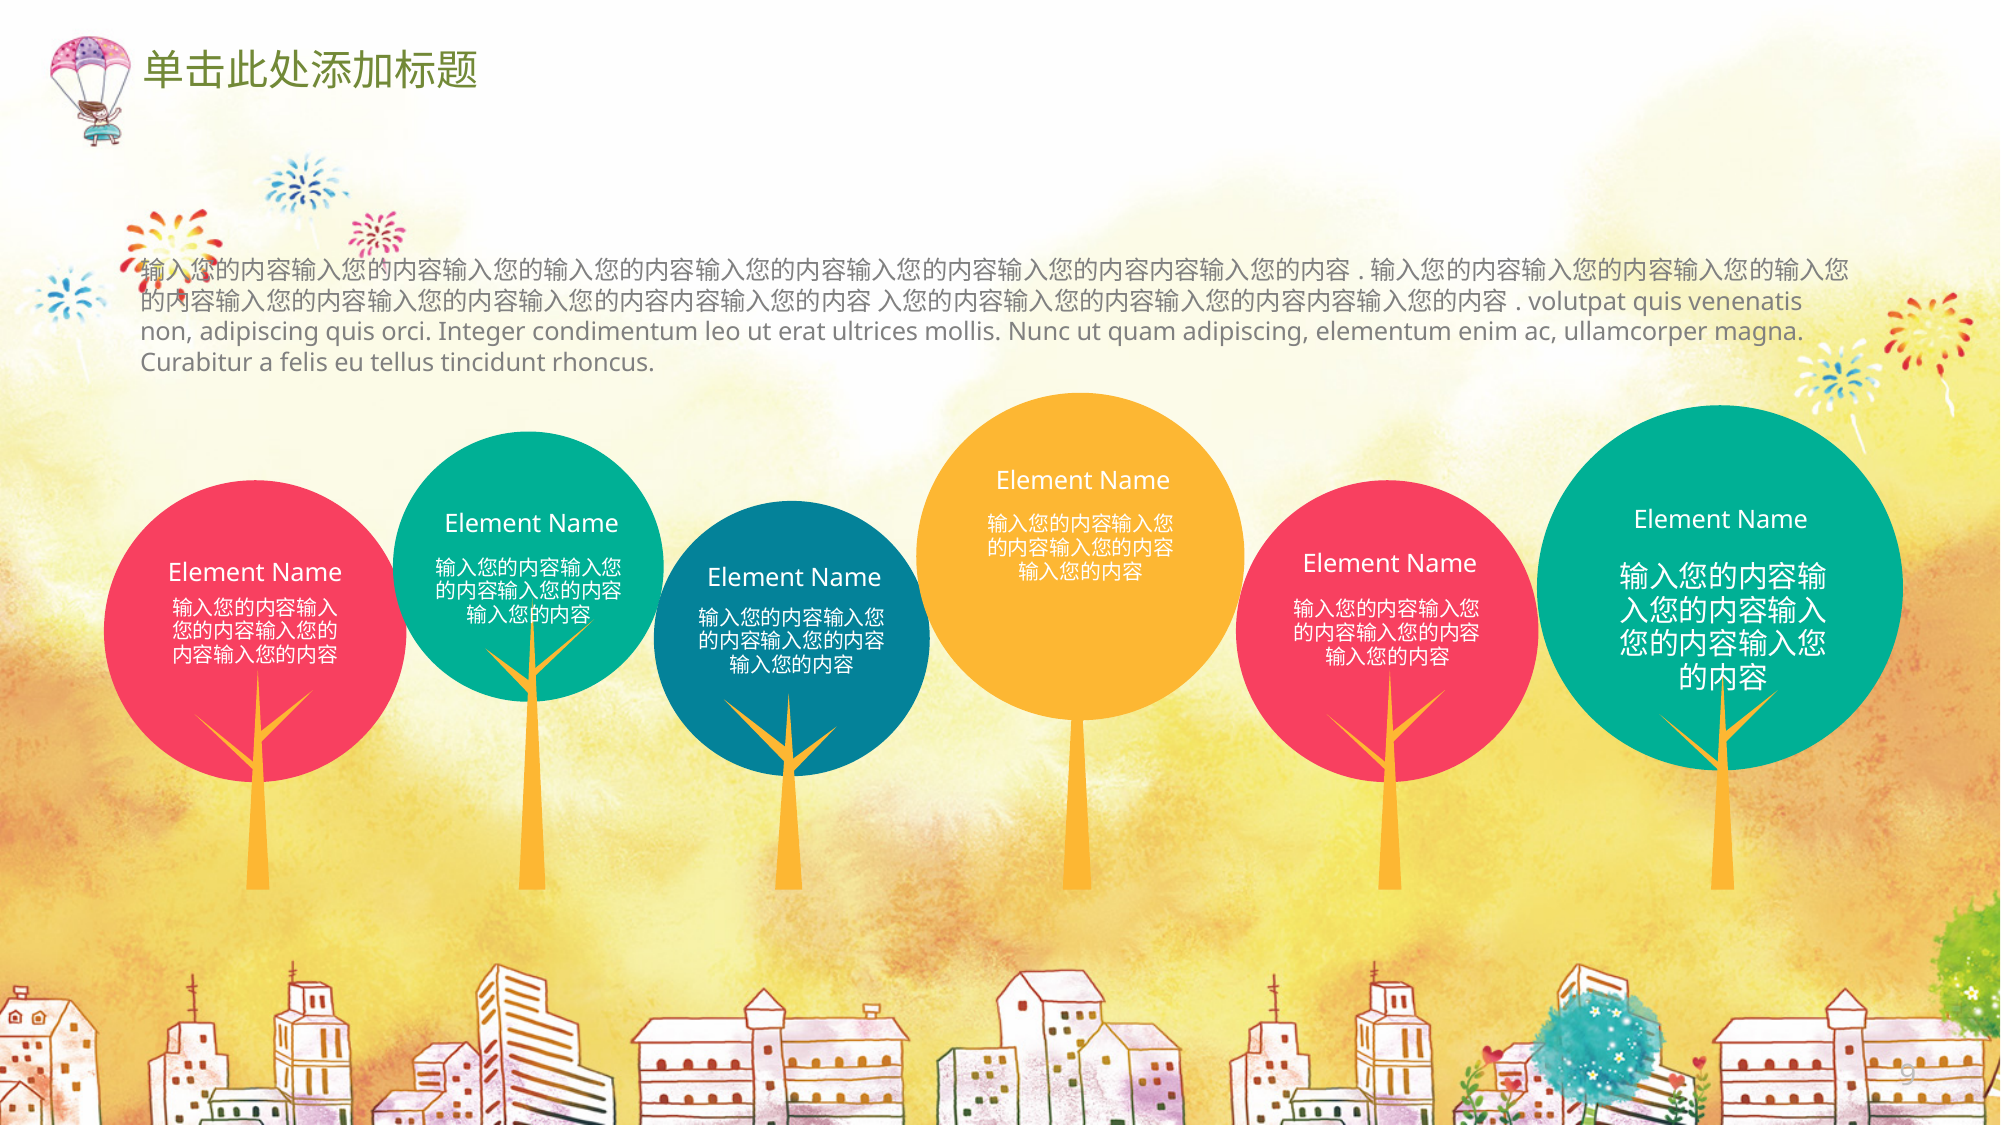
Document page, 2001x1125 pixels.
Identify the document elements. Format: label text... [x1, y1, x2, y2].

text_box [1875, 1051, 1940, 1115]
picture [0, 0, 2001, 1125]
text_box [1235, 480, 1536, 890]
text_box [392, 431, 664, 890]
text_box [103, 480, 392, 890]
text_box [1536, 405, 1904, 890]
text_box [653, 500, 916, 890]
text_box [916, 392, 1245, 890]
text_box 输入您的内容输入您的内容输入您的输入您的内容输入您的内容输入您的内容输入您的内容内容输入您的内容.输入您的内容输入您的内容输入您的输入您的内容输入您的内容输入您的内容输入您的内容内容输入您的内容 入您的内容输入您的内容输入您的内容内容输入您的内容. volutpat quis venenatis non, adipiscing quis orci. Integer condimentum leo ut erat ultrices mollis. Nunc ut quam adipiscing, elementum enim ac, ullamcorper magna. Curabitur a felis eu tellus tincidunt rhoncus. [139, 254, 1860, 377]
text_box 单击此处添加标题 [127, 42, 1853, 103]
